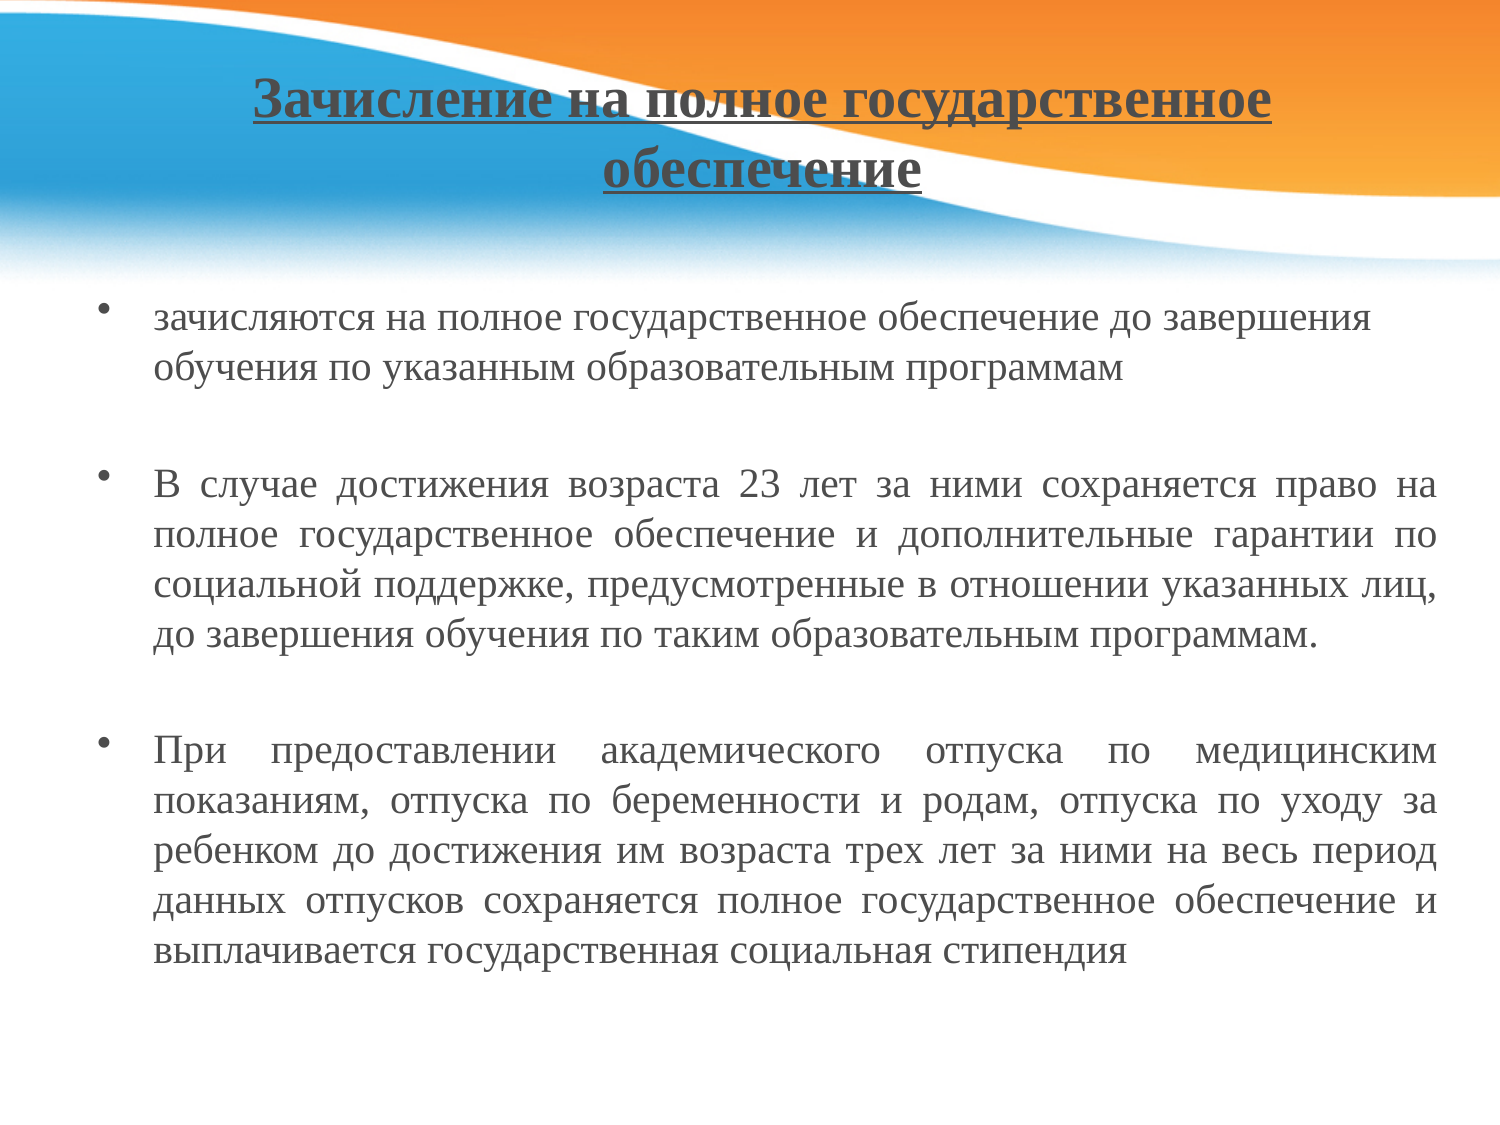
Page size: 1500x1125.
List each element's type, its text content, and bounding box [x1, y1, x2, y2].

picture [0, 0, 1500, 1125]
title Зачисление на полное государственное обеспечение [162, 70, 1363, 258]
list зачисляются на полное государственное обеспечение до завершения обучения по указанным образовательным программам В случае достижения возраста 23 лет за ними сохраняется право на полное государственное обеспечение и дополнительные гарантии по социальной поддержке, предусмотренные в отношении указанных лиц, до завершения обучения по таким образовательным программам. При предоставлении академического отпуска по медицинским показаниям, отпуска по беременности и родам, отпуска по уходу за ребенком до достижения им возраста трех лет за ними на весь период данных отпусков сохраняется полное государственное обеспечение и выплачивается государственная социальная стипендия [82, 281, 1454, 1113]
